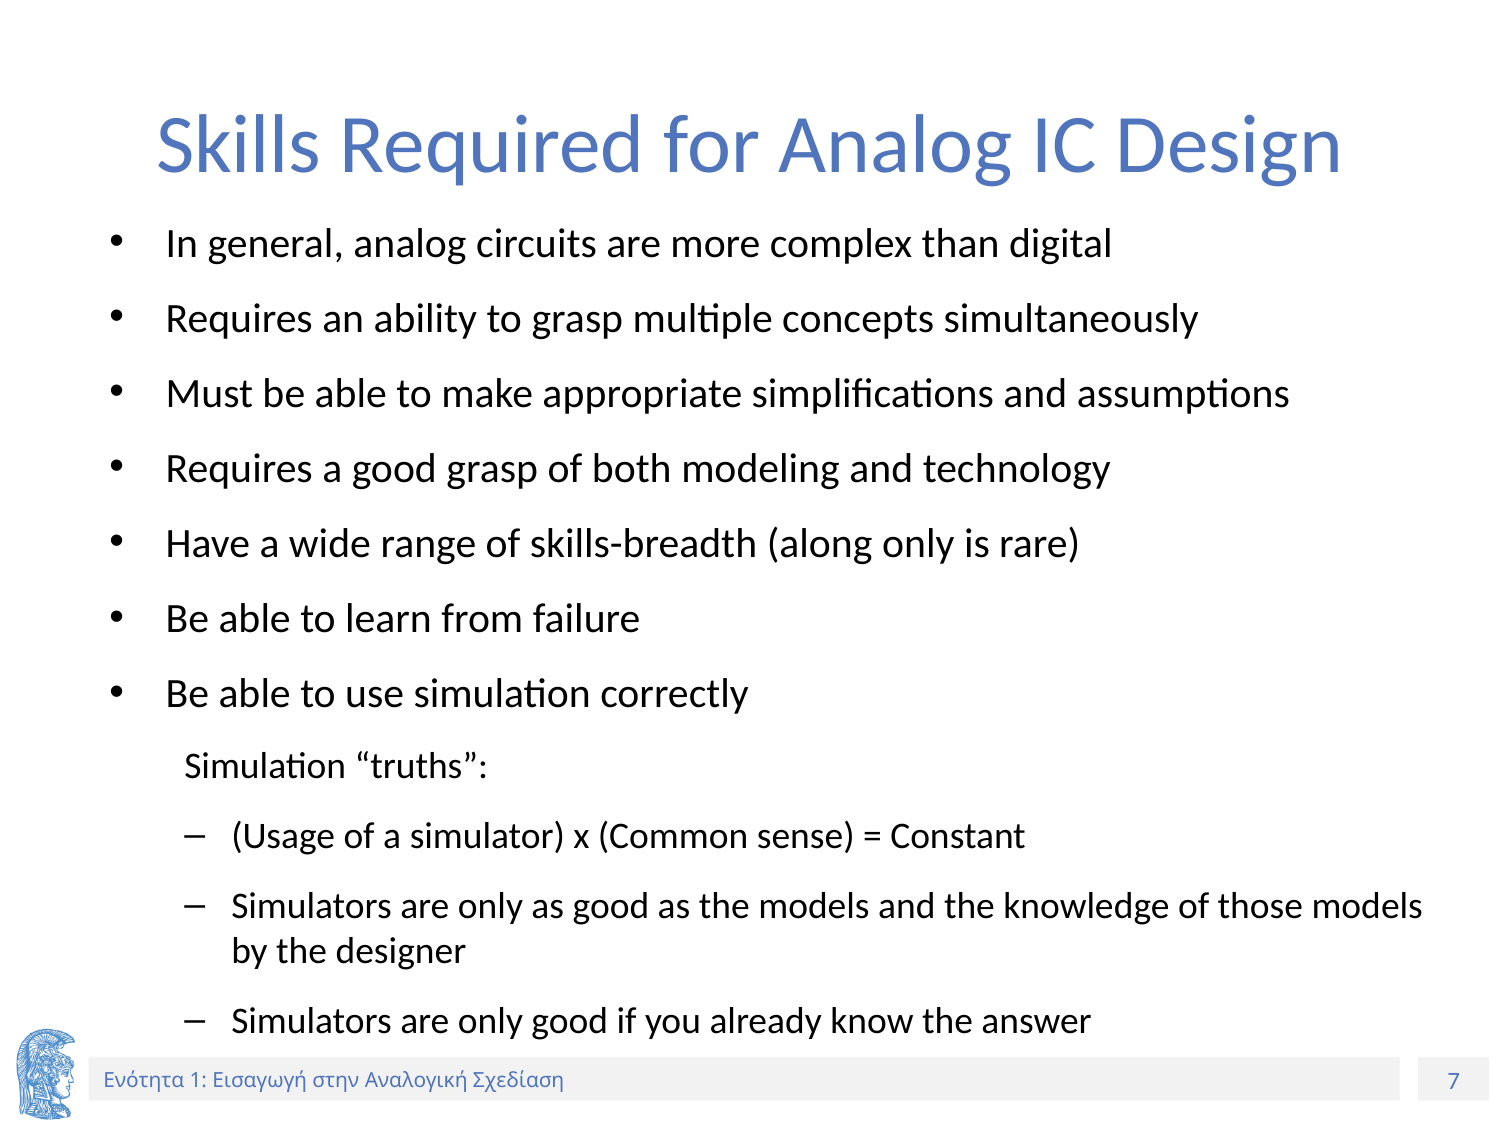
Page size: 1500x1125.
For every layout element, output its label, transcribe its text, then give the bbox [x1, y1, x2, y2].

title Skills Required for Analog IC Design [75, 45, 1425, 233]
list In general, analog circuits are more complex than digital Requires an ability to grasp multiple concepts simultaneously Must be able to make appropriate simplifications and assumptions Requires a good grasp of both modeling and technology Have a wide range of skills-breadth (along only is rare) Be able to learn from failure Be able to use simulation correctly Simulation “truths”: (Usage of a simulator) x (Common sense) = Constant Simulators are only as good as the models and the knowledge of those models by the designer Simulators are only good if you already know the answer [94, 208, 1445, 951]
picture [9, 1025, 81, 1120]
